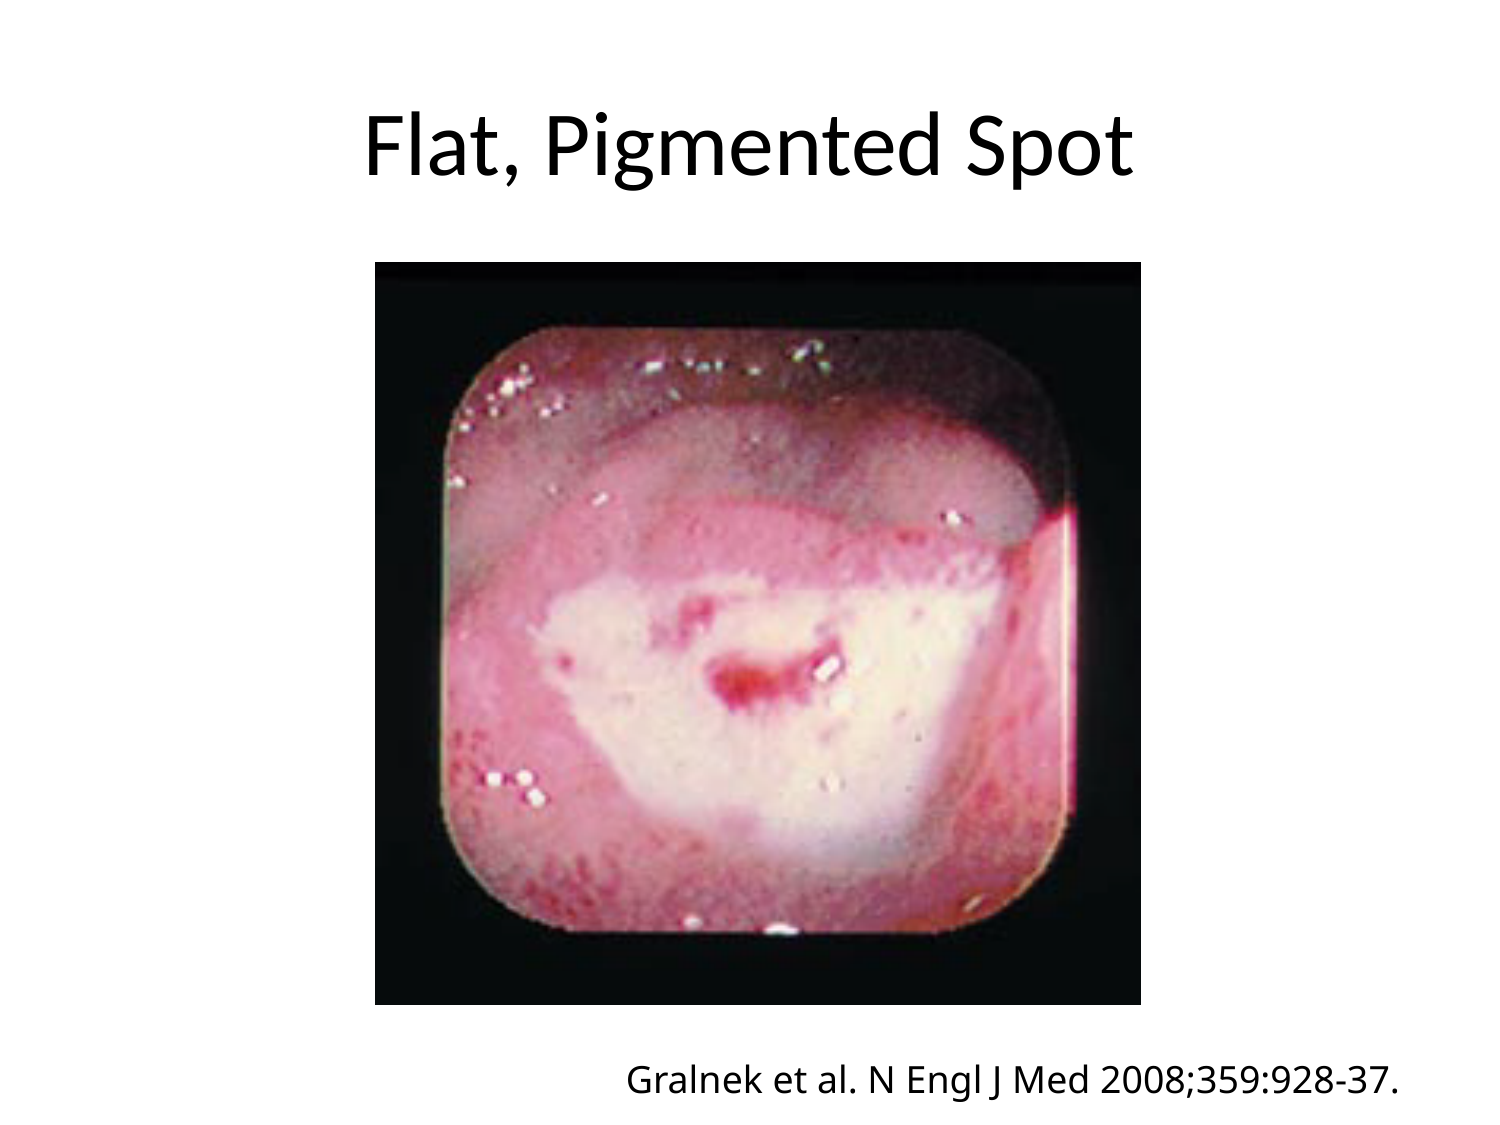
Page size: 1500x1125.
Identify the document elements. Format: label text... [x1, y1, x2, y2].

title Flat, Pigmented Spot [74, 44, 1426, 233]
text_box Gralnek et al. N Engl J Med 2008;359:928-37. [74, 1049, 1425, 1109]
picture [375, 262, 1141, 1006]
